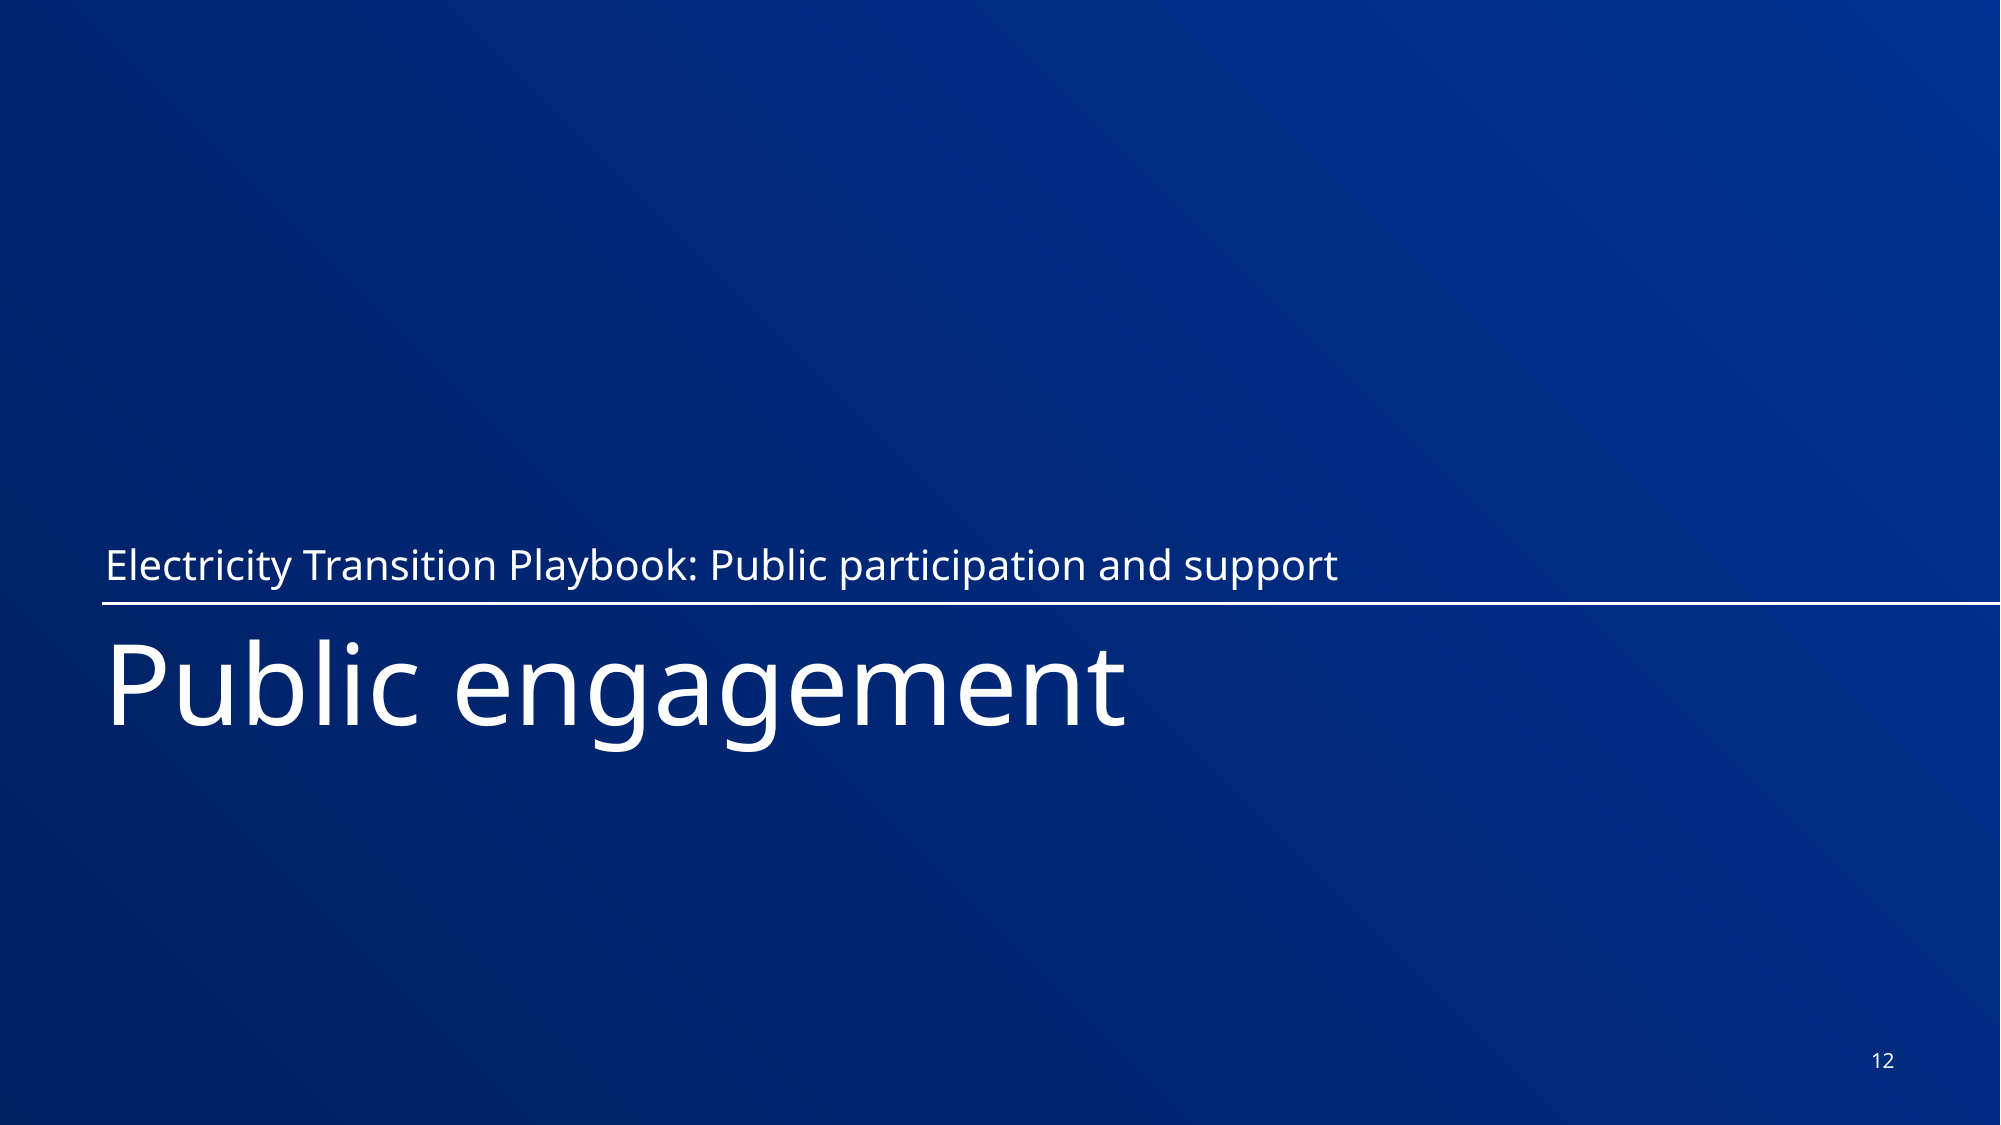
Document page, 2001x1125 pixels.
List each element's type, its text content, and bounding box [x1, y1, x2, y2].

text_box Electricity Transition Playbook: Public participation and support [104, 498, 1485, 589]
title Public engagement [103, 627, 1898, 963]
